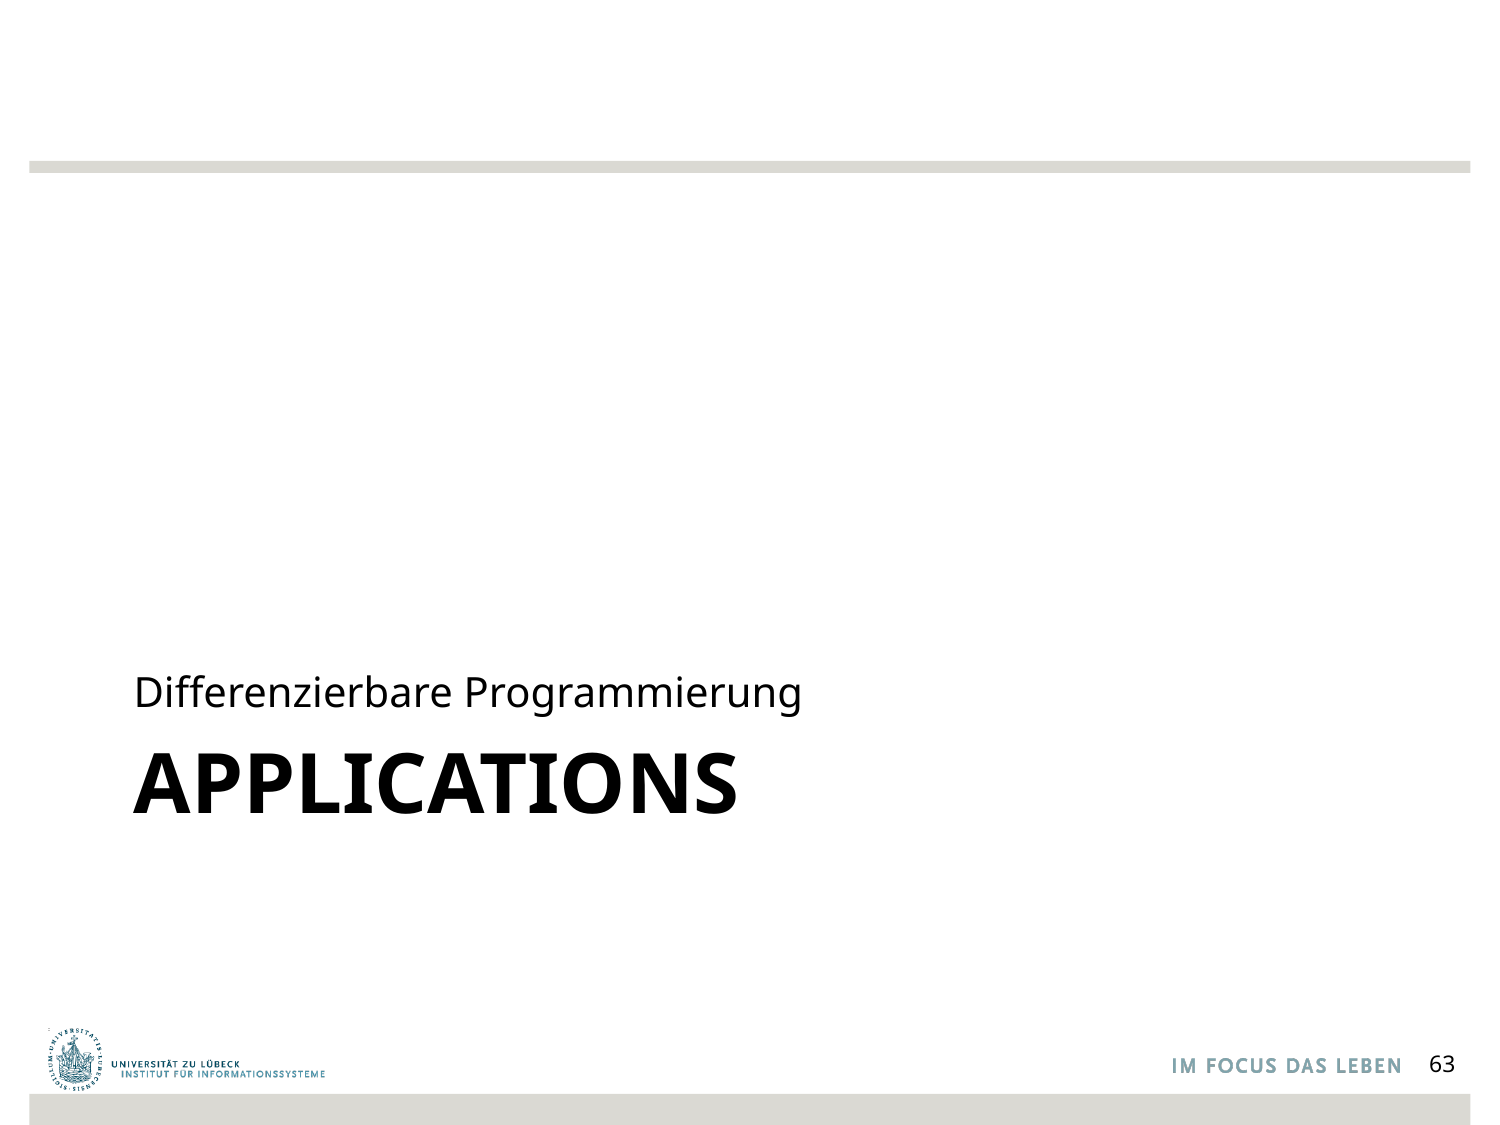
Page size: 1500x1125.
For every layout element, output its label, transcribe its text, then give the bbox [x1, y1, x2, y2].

list Differenzierbare Programmierung [118, 476, 1394, 723]
picture [1173, 1058, 1305, 1073]
title Applications [118, 723, 1394, 947]
slide_number 63 [1305, 1050, 1471, 1083]
